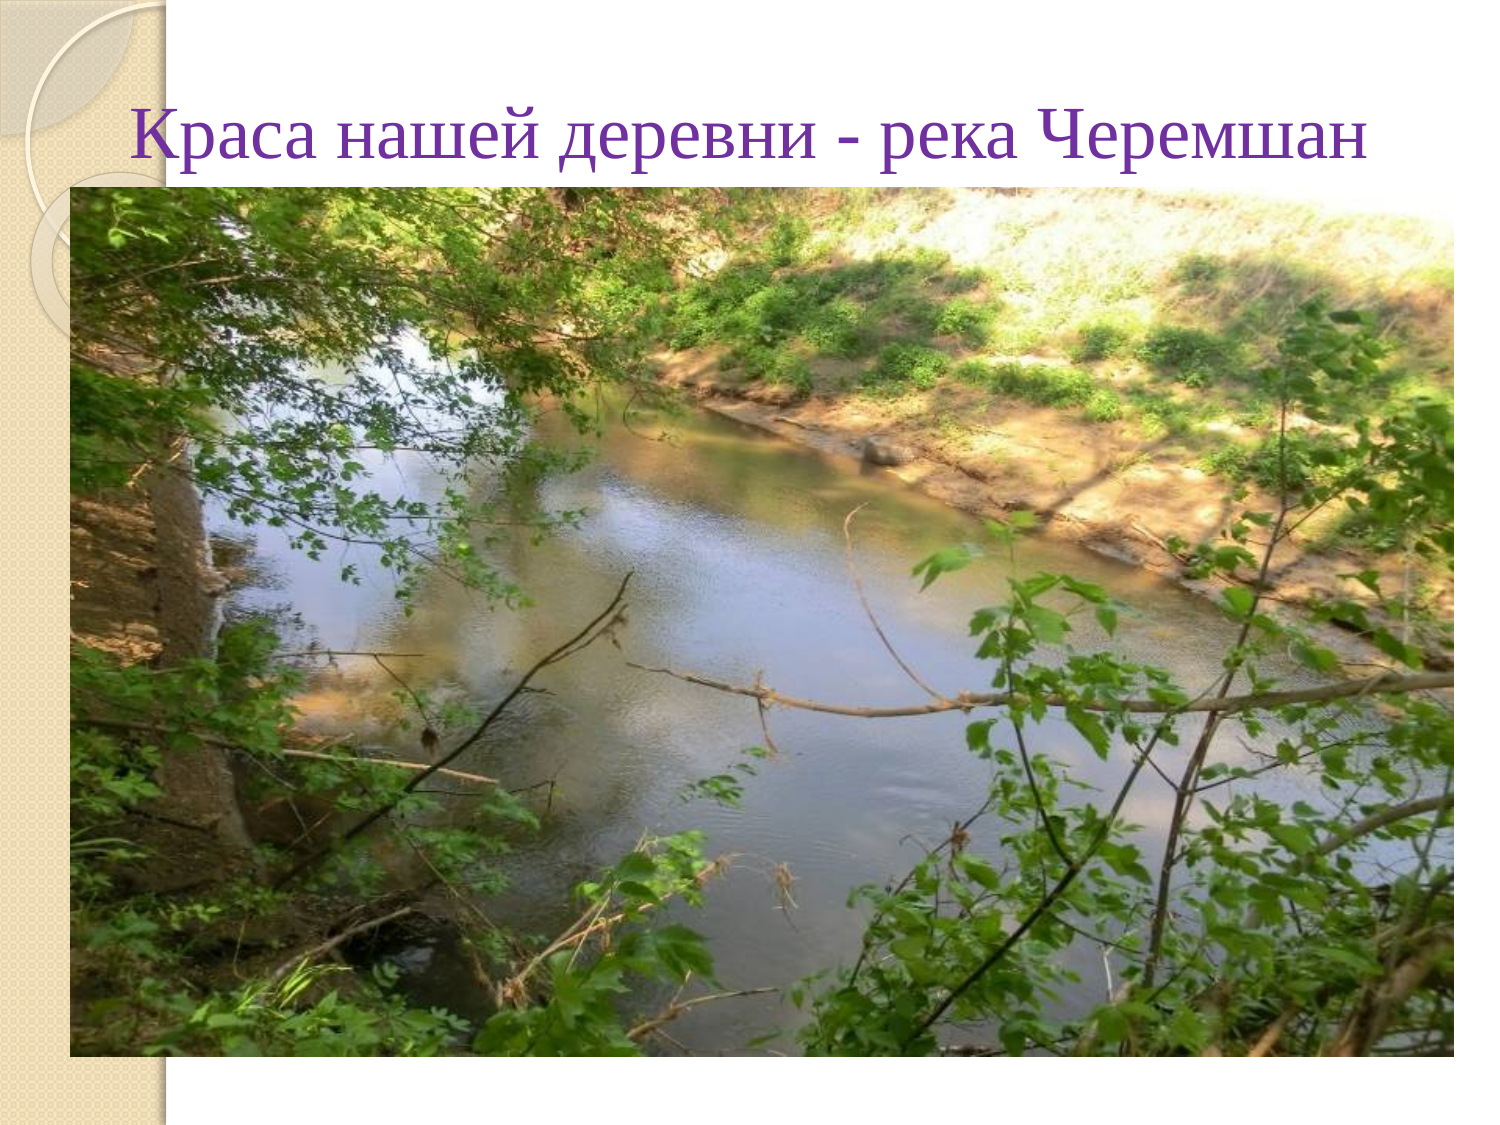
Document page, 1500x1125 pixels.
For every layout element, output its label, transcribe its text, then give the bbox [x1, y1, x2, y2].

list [70, 187, 1454, 1058]
title Краса нашей деревни - река Черемшан [0, 70, 1500, 188]
